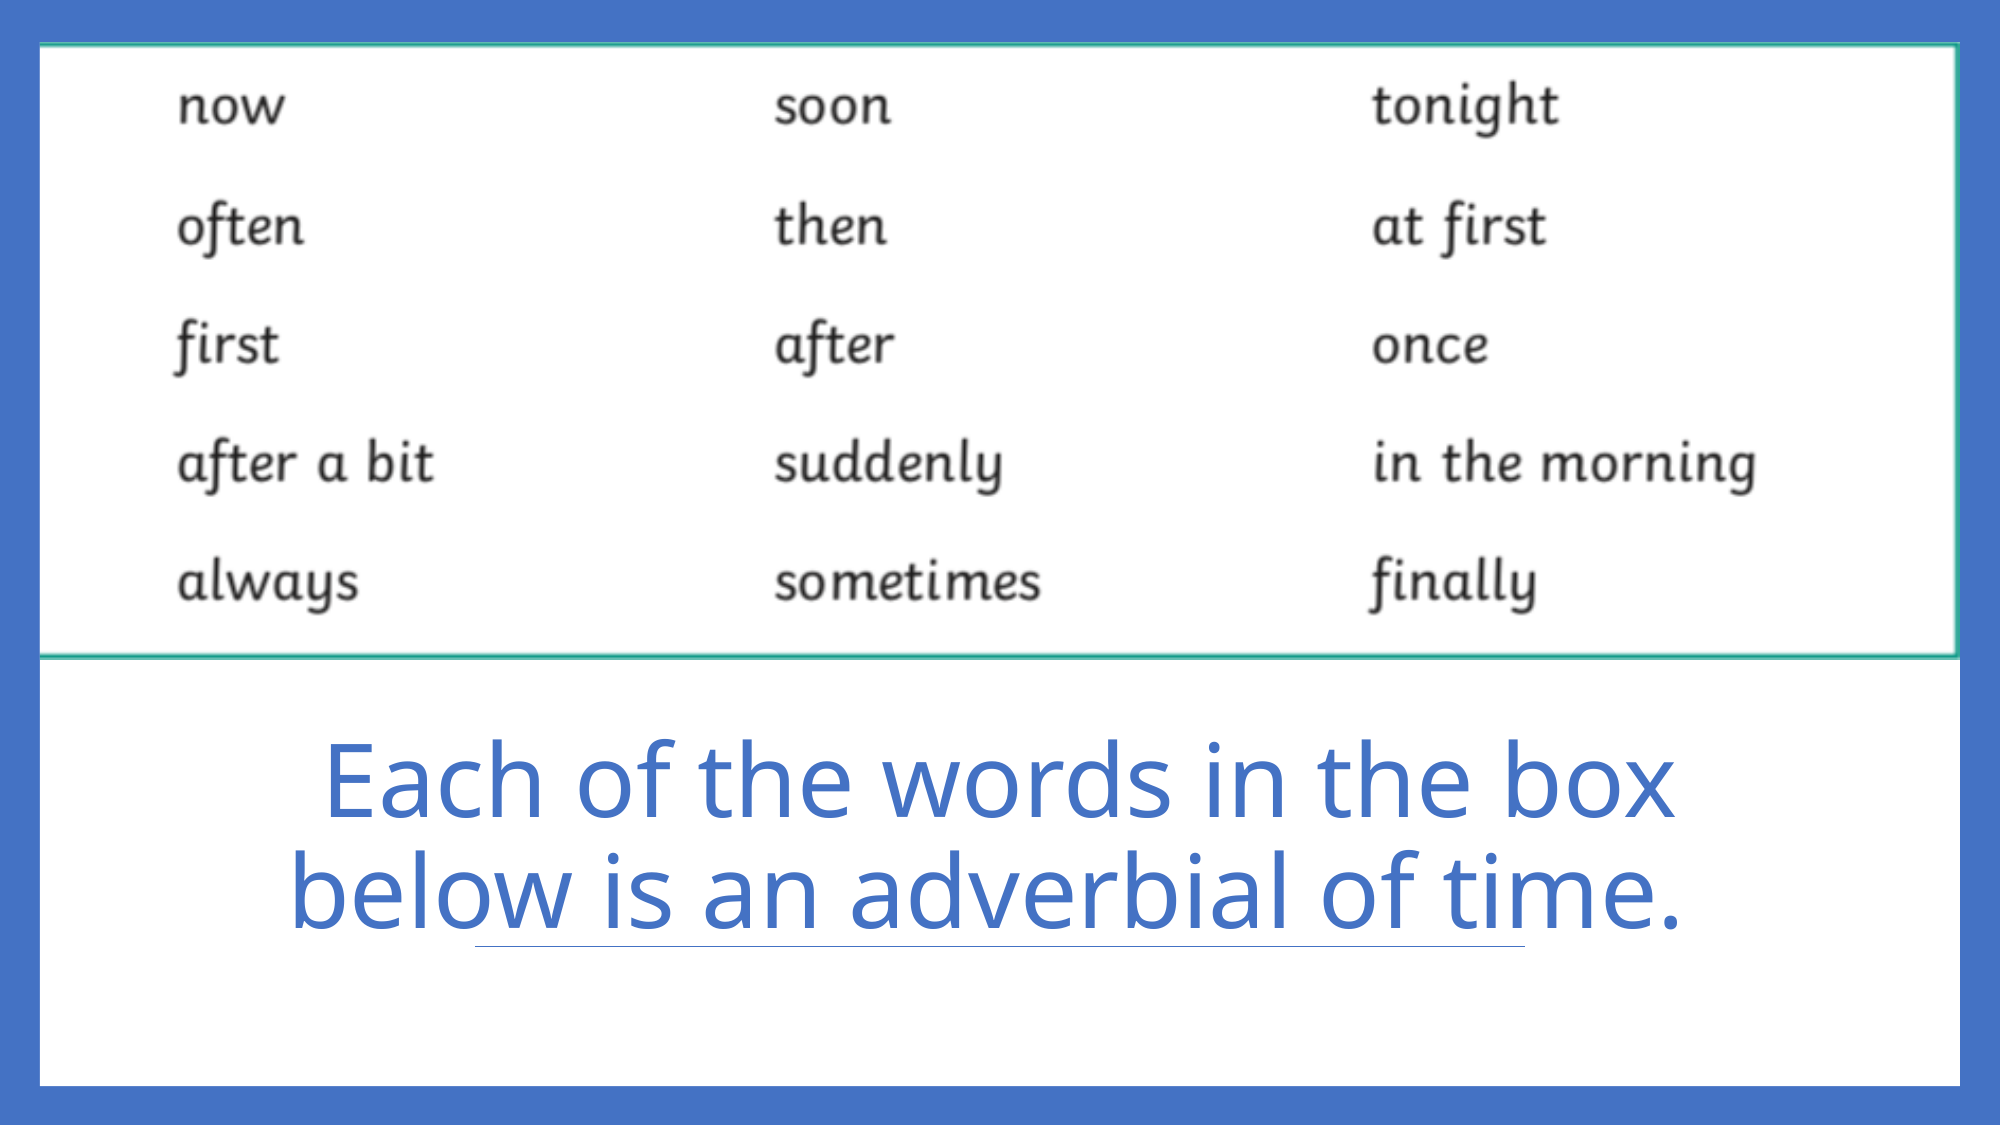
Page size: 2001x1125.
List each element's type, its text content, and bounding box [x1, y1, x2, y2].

text_box [39, 41, 1961, 1087]
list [39, 42, 1960, 660]
text_box [0, 0, 2000, 1125]
title Each of the words in the box below is an adverbial of time. [182, 701, 1818, 958]
